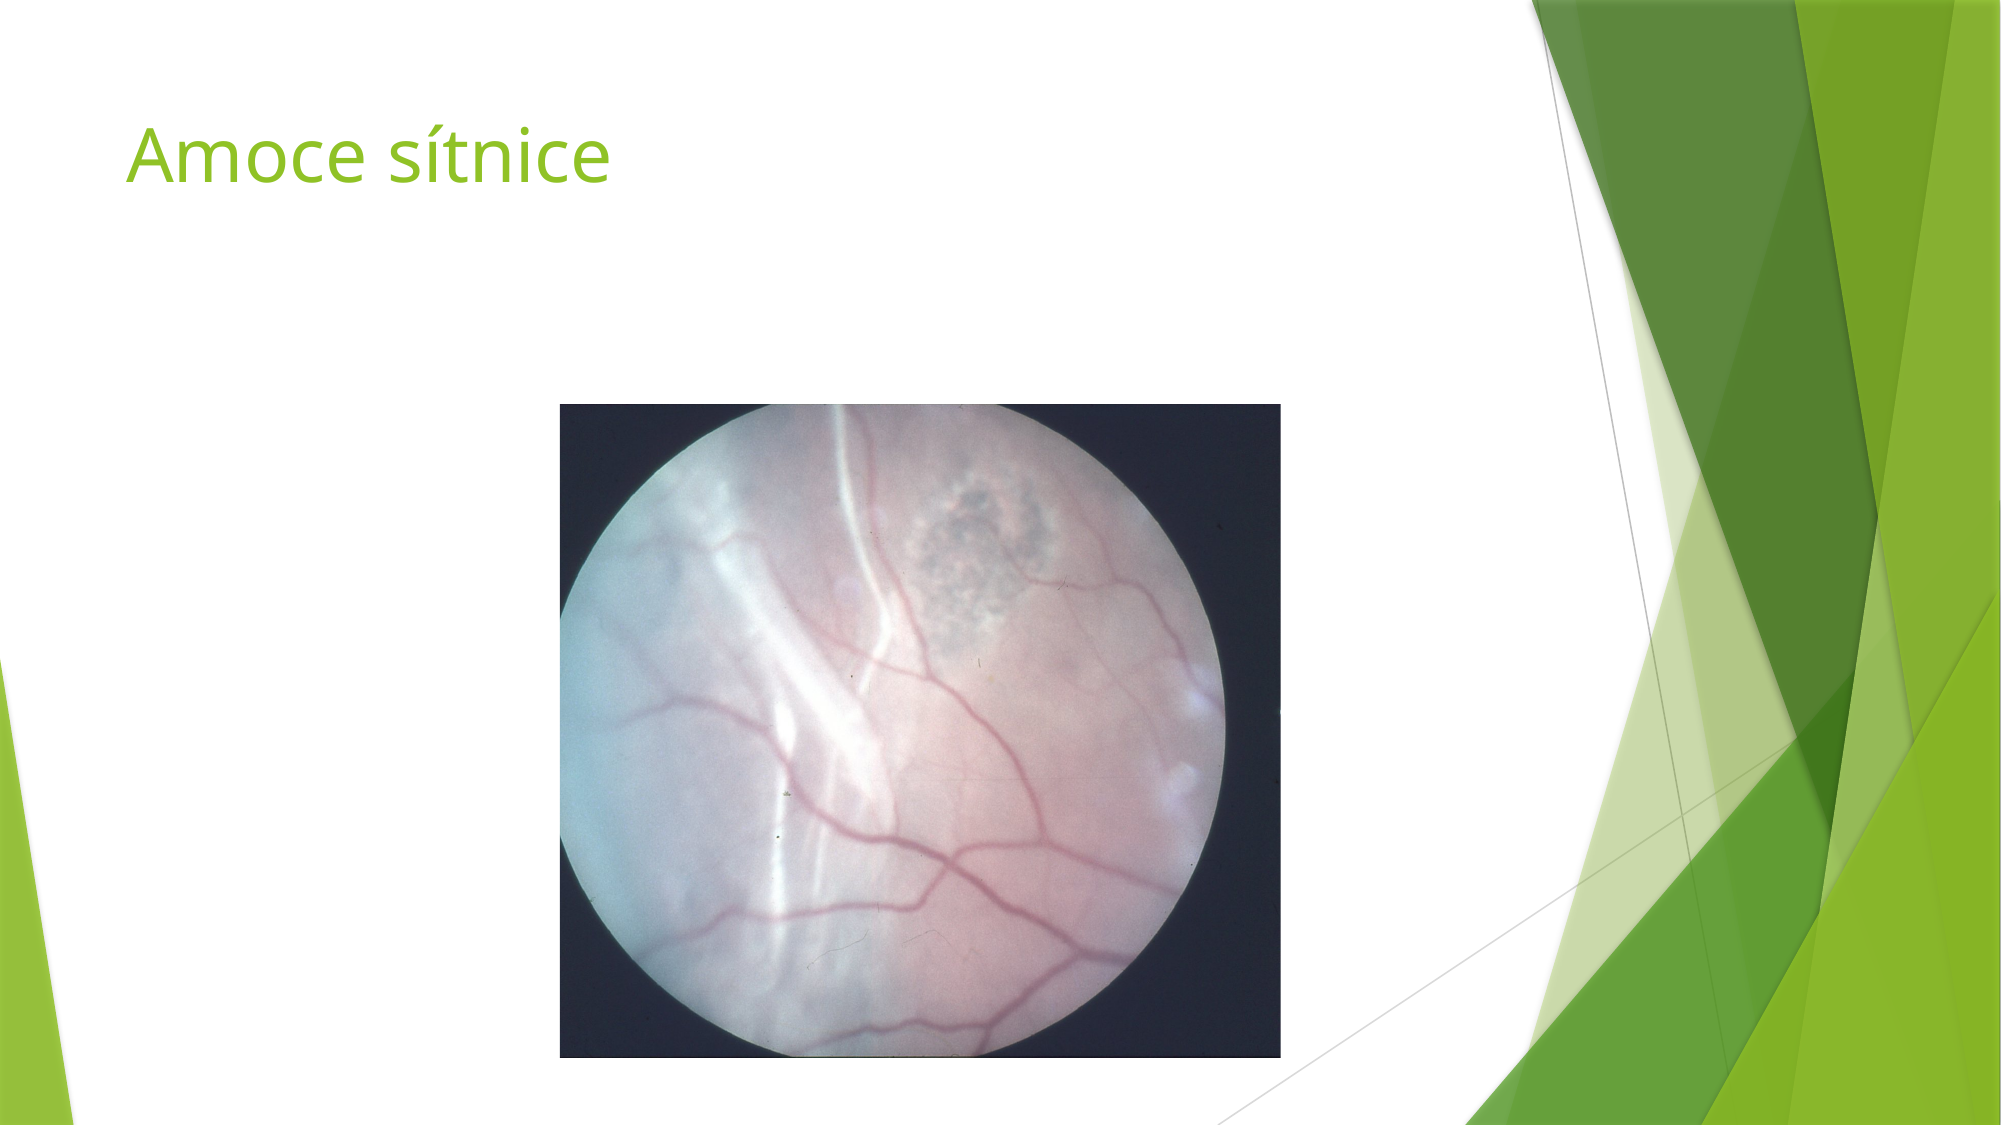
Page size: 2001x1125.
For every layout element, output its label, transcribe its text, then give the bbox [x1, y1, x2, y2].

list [559, 404, 1282, 1058]
title Amoce sítnice [111, 99, 1522, 317]
